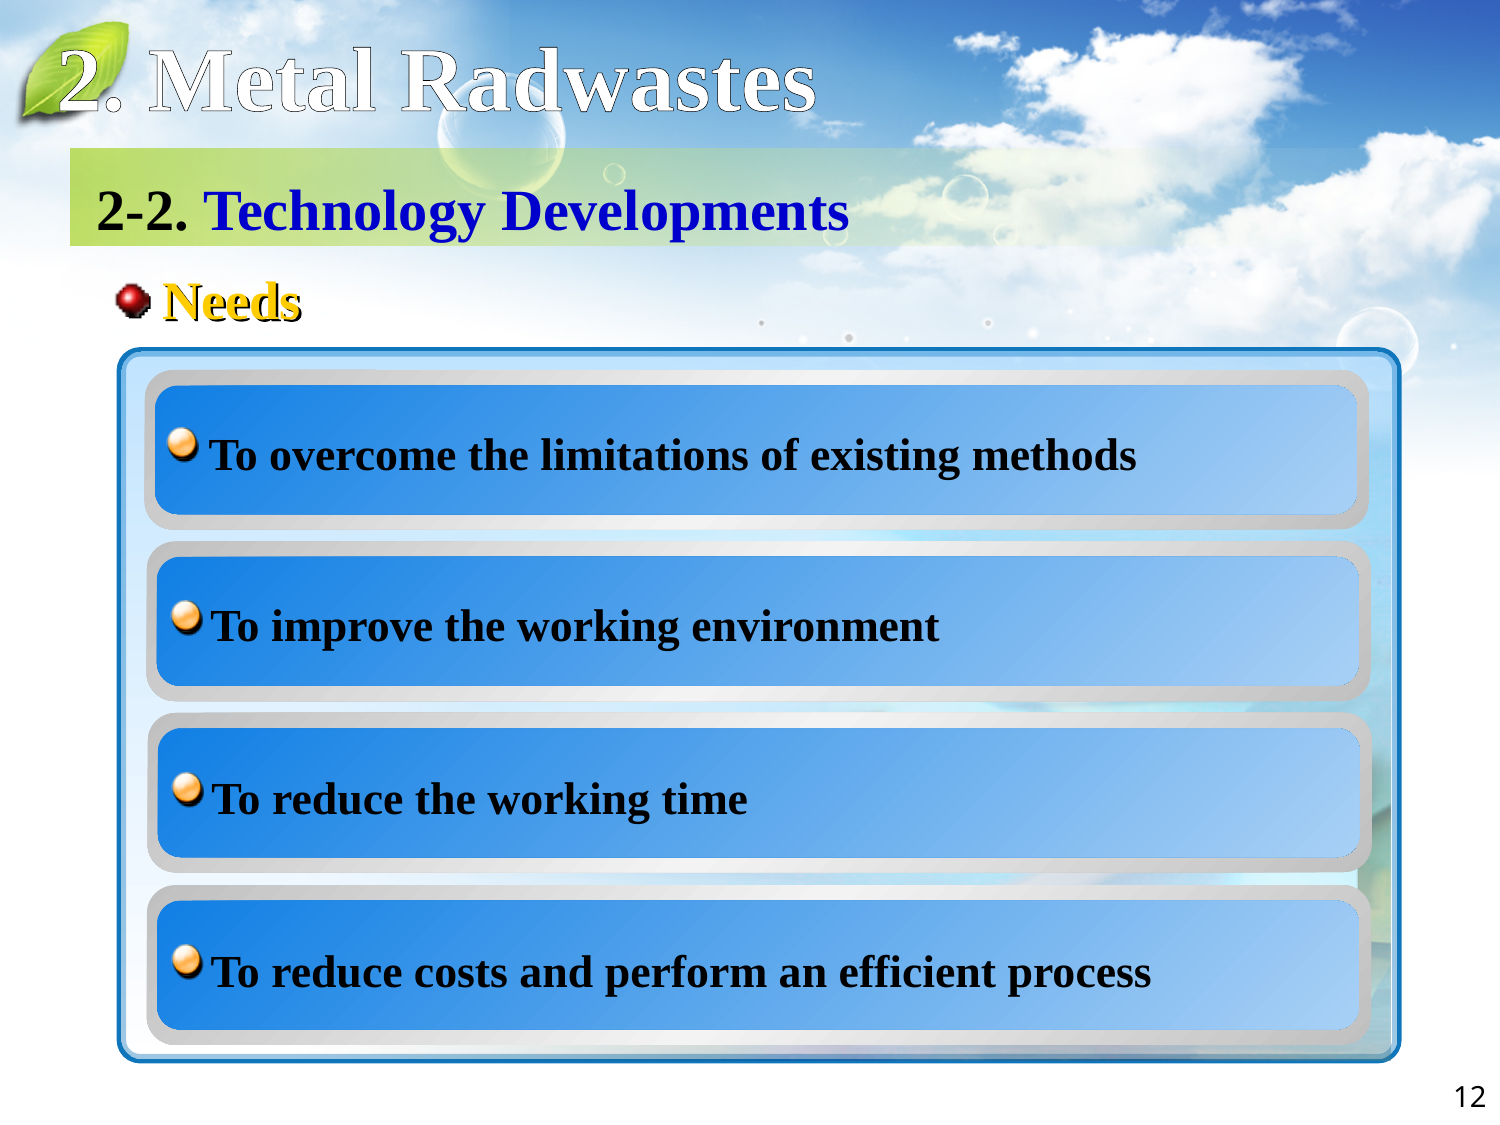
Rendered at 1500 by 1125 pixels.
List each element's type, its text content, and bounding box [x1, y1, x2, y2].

slide_number 12 [1422, 1070, 1500, 1125]
picture [0, 0, 1500, 1125]
text_box Needs [96, 259, 352, 338]
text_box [120, 351, 1398, 1061]
text_box 2. Metal Radwastes [41, 11, 868, 137]
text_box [70, 147, 1477, 251]
